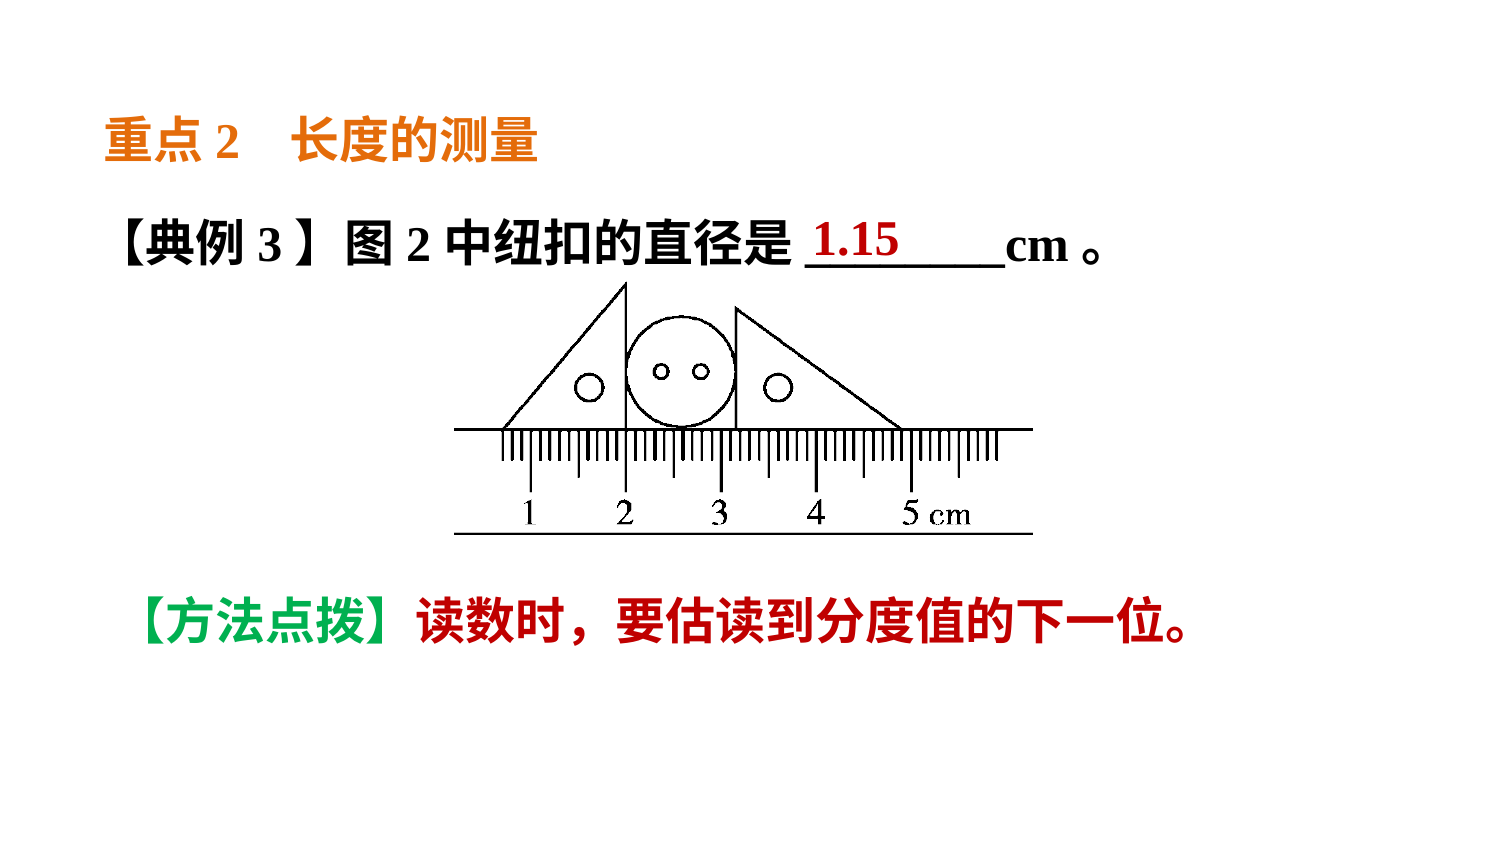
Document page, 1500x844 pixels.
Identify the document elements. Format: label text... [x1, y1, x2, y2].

picture [454, 279, 1034, 536]
text_box 【典例3】图2中纽扣的直径是________cm。 [80, 173, 1412, 279]
text_box 【方法点拨】读数时，要估读到分度值的下一位。 [100, 551, 1329, 657]
text_box 重点2 长度的测量 [88, 100, 1235, 176]
text_box 1.15 [797, 168, 915, 273]
